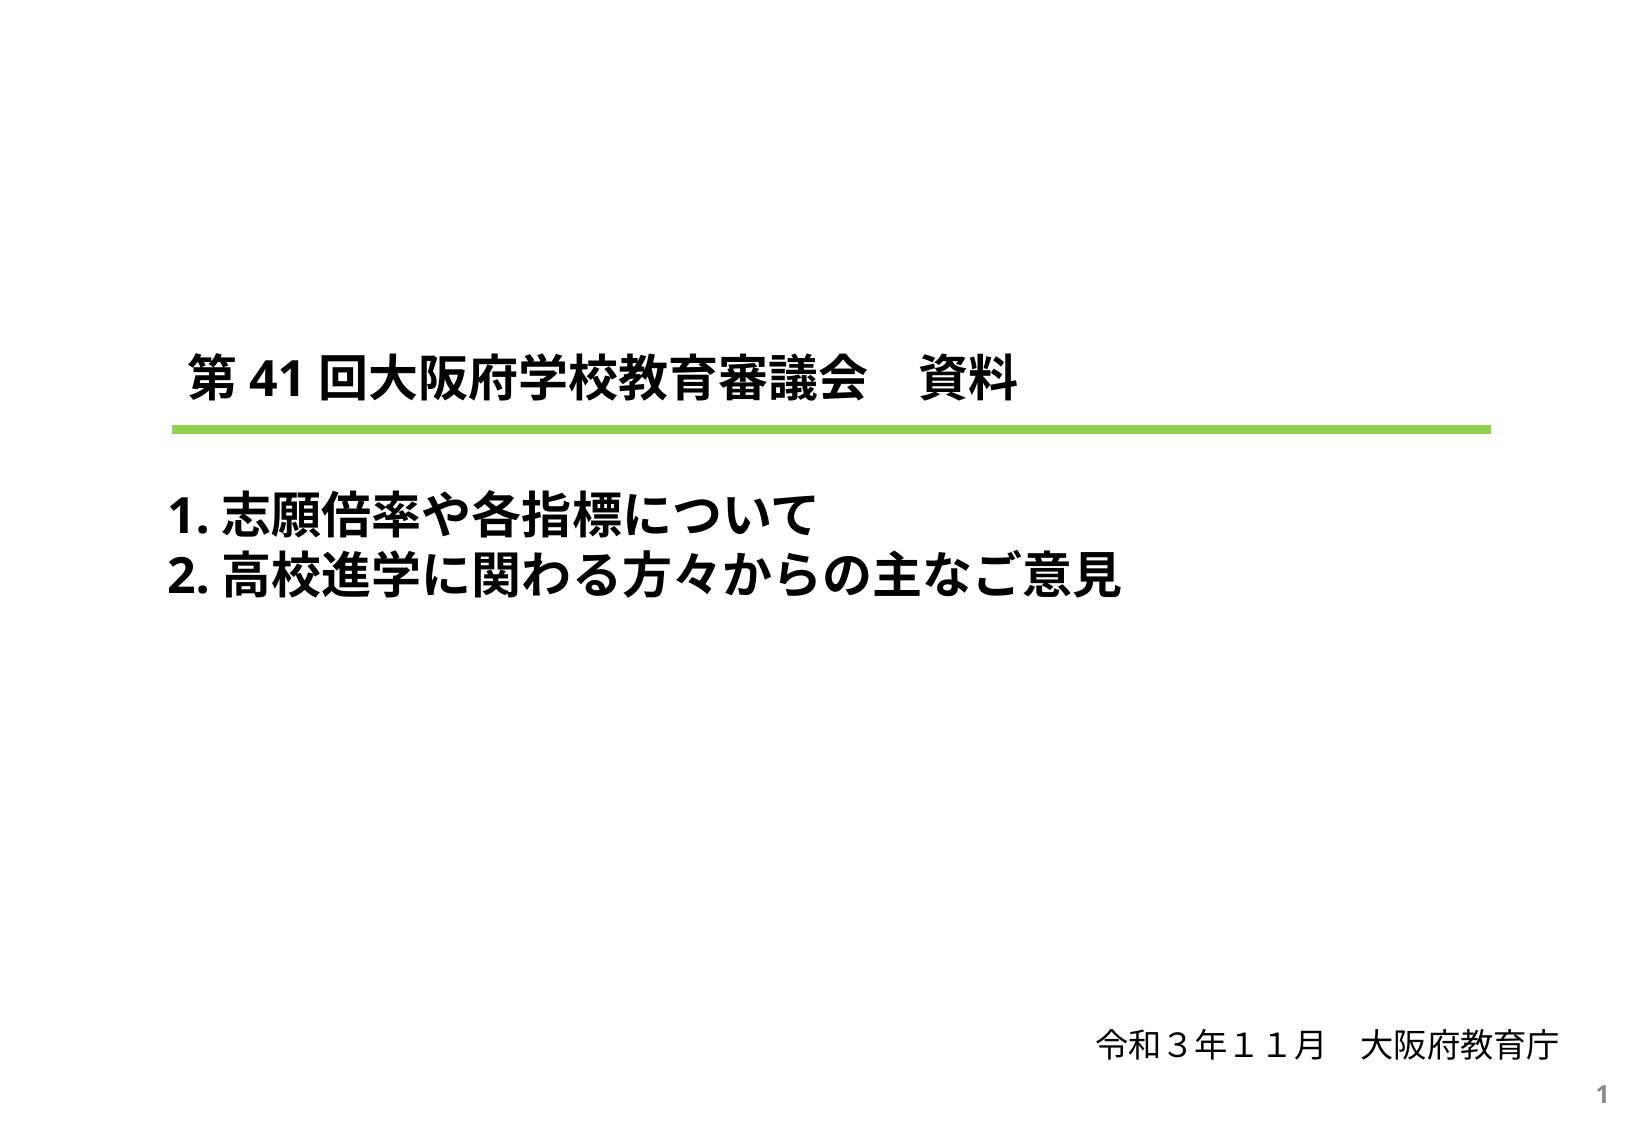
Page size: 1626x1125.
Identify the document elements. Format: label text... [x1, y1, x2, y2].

slide_number 1 [1259, 1065, 1625, 1125]
text_box 令和３年１１月 大阪府教育庁 [1080, 1017, 1576, 1072]
text_box 1.志願倍率や各指標について 2.高校進学に関わる方々からの主なご意見 [139, 476, 1557, 612]
text_box 第41回大阪府学校教育審議会 資料 [172, 339, 1587, 415]
